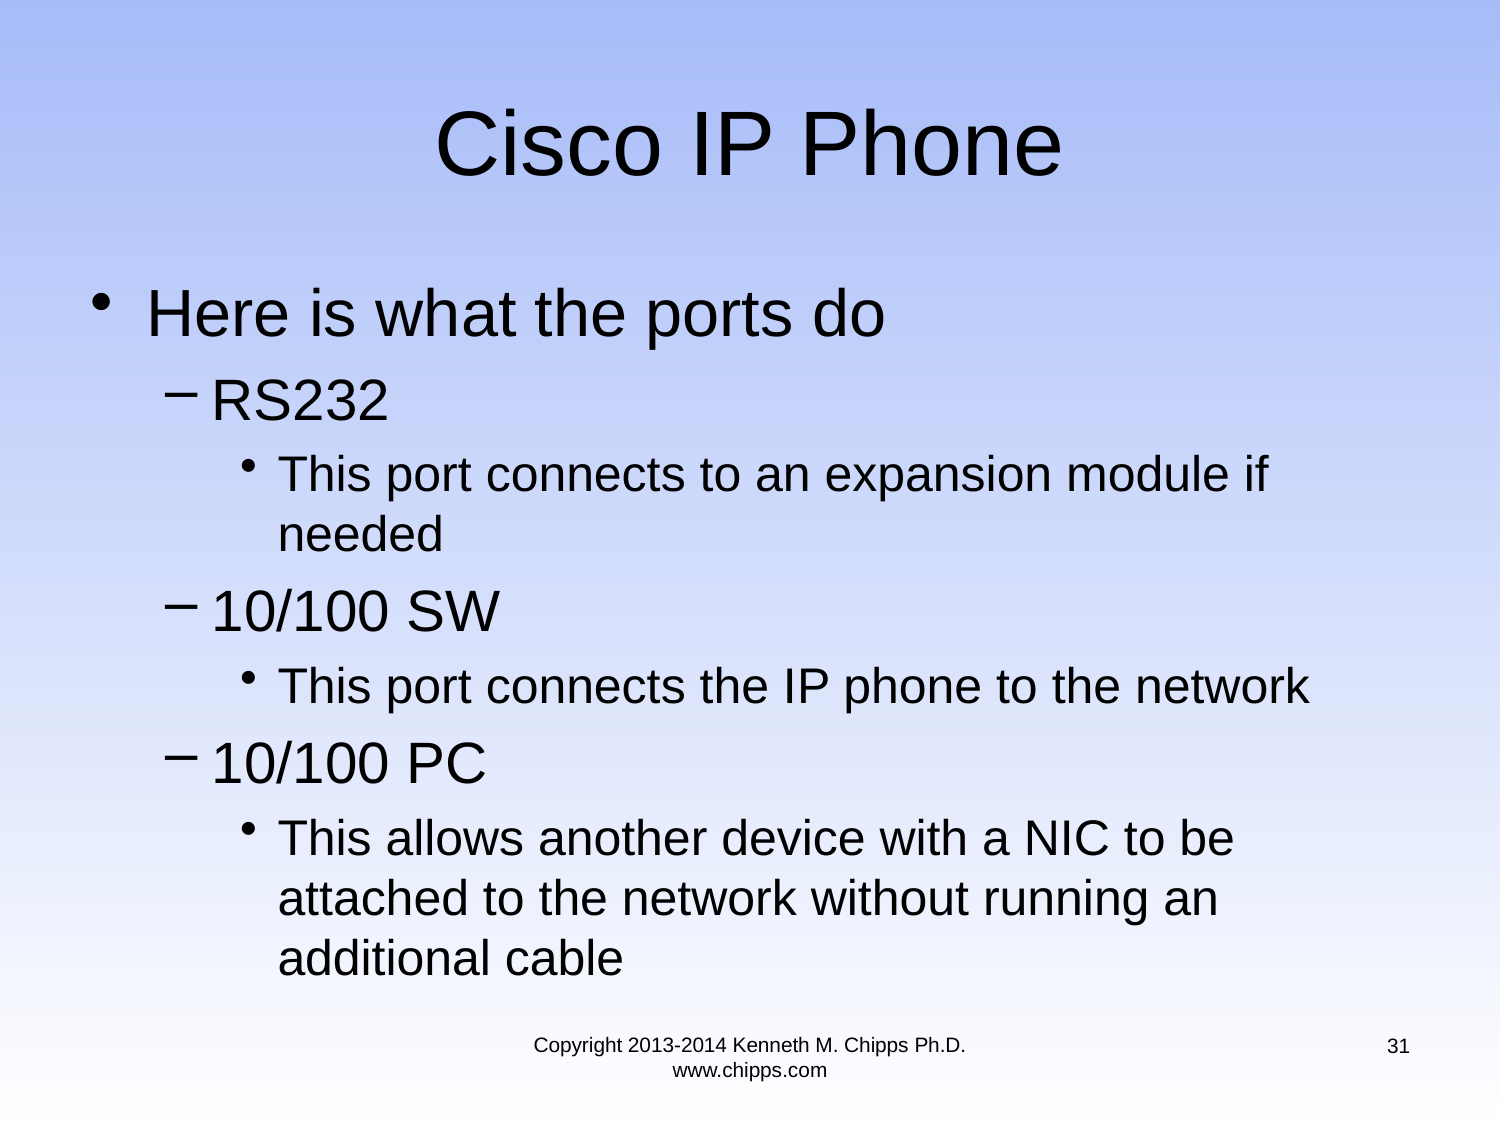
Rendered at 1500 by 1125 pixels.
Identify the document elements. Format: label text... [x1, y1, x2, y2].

footer Copyright 2013-2014 Kenneth M. Chipps Ph.D. www.chipps.com [449, 1024, 1051, 1103]
slide_number 31 [1074, 1024, 1426, 1104]
list Here is what the ports do RS232 This port connects to an expansion module if needed 10/100 SW This port connects the IP phone to the network 10/100 PC This allows another device with a NIC to be attached to the network without running an additional cable [75, 262, 1425, 1005]
title Cisco IP Phone [75, 45, 1425, 233]
